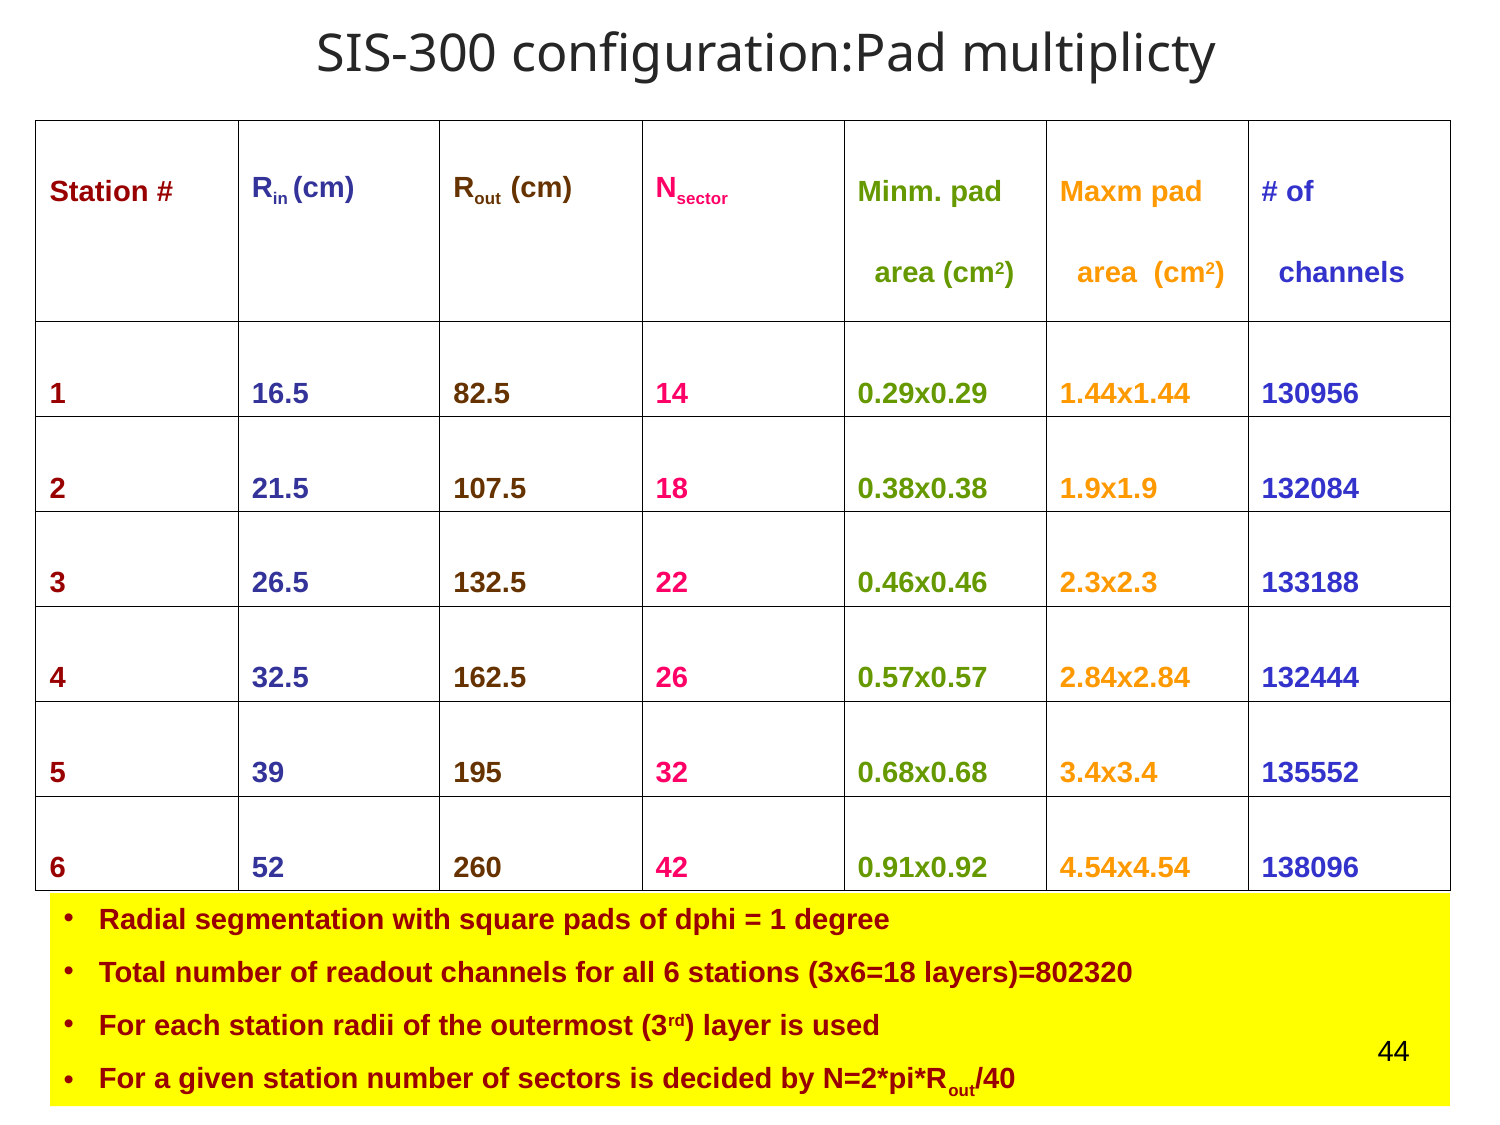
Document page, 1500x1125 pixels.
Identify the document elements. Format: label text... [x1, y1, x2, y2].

table_cell 32 [643, 702, 844, 796]
table_cell 2.84x2.84 [1047, 607, 1248, 701]
table_cell 21.5 [239, 417, 439, 511]
table_header Minm. pad area (cm2) [845, 121, 1046, 321]
table_cell 16.5 [239, 322, 439, 416]
text_box Radial segmentation with square pads of dphi = 1 degree Total number of readout channels for all 6 stations (3x6=18 layers)=802320 For each station radii of the outermost (3rd) layer is used For a given station number of sectors is decided by N=2*pi*Rout/40 [50, 893, 1450, 1107]
table_header Maxm pad area (cm2) [1047, 121, 1248, 321]
table_header Rin (cm) [239, 121, 439, 321]
table_cell 260 [440, 797, 642, 890]
table_cell 4 [36, 607, 238, 701]
table_cell 4.54x4.54 [1047, 797, 1248, 890]
table_cell 14 [643, 322, 844, 416]
table_cell 0.29x0.29 [845, 322, 1046, 416]
table_cell 3 [36, 512, 238, 606]
table_cell 135552 [1249, 702, 1450, 796]
table_cell 39 [239, 702, 439, 796]
table_cell 1.44x1.44 [1047, 322, 1248, 416]
table_cell 1.9x1.9 [1047, 417, 1248, 511]
table_cell 130956 [1249, 322, 1450, 416]
text_box SIS-300 configuration:Pad multiplicty [69, 0, 1465, 103]
table_cell 0.57x0.57 [845, 607, 1046, 701]
table_cell 3.4x3.4 [1047, 702, 1248, 796]
table_cell 5 [36, 702, 238, 796]
table_cell 107.5 [440, 417, 642, 511]
table_cell 132444 [1249, 607, 1450, 701]
table_cell 132.5 [440, 512, 642, 606]
table_cell 32.5 [239, 607, 439, 701]
table_cell 138096 [1249, 797, 1450, 890]
table_cell 52 [239, 797, 439, 890]
table_header Rout (cm) [440, 121, 642, 321]
table_cell 42 [643, 797, 844, 890]
table_header Station # [36, 121, 238, 321]
table_cell 26 [643, 607, 844, 701]
table_cell 132084 [1249, 417, 1450, 511]
table_cell 2.3x2.3 [1047, 512, 1248, 606]
table_header # of channels [1249, 121, 1450, 321]
table_cell 195 [440, 702, 642, 796]
table_cell 162.5 [440, 607, 642, 701]
table_header Nsector [643, 121, 844, 321]
table_cell 22 [643, 512, 844, 606]
table_cell 18 [643, 417, 844, 511]
table_cell 0.68x0.68 [845, 702, 1046, 796]
table_cell 1 [36, 322, 238, 416]
table_cell 0.38x0.38 [845, 417, 1046, 511]
table_cell 2 [36, 417, 238, 511]
table_cell 82.5 [440, 322, 642, 416]
table_cell 0.46x0.46 [845, 512, 1046, 606]
table_cell 133188 [1249, 512, 1450, 606]
table_cell 0.91x0.92 [845, 797, 1046, 890]
slide_number 44 [1074, 1024, 1426, 1103]
table_cell 26.5 [239, 512, 439, 606]
table_cell 6 [36, 797, 238, 890]
